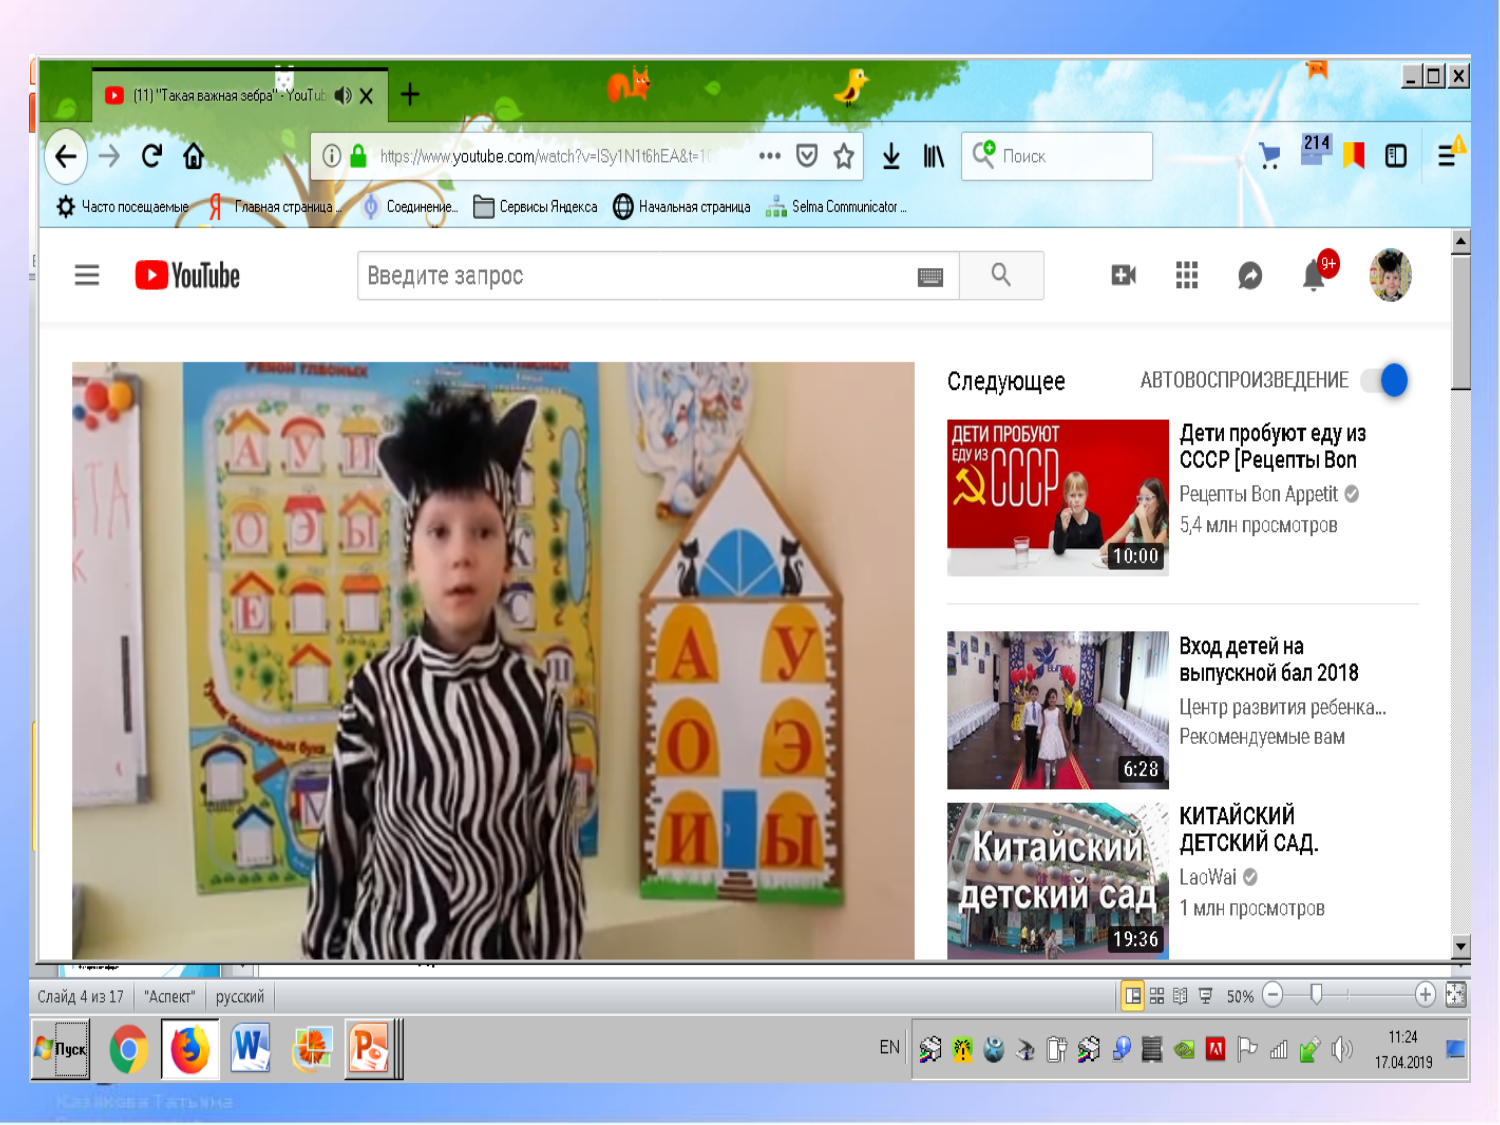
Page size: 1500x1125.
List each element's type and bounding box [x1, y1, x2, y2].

list [29, 54, 1471, 1083]
picture [0, 0, 1500, 1125]
